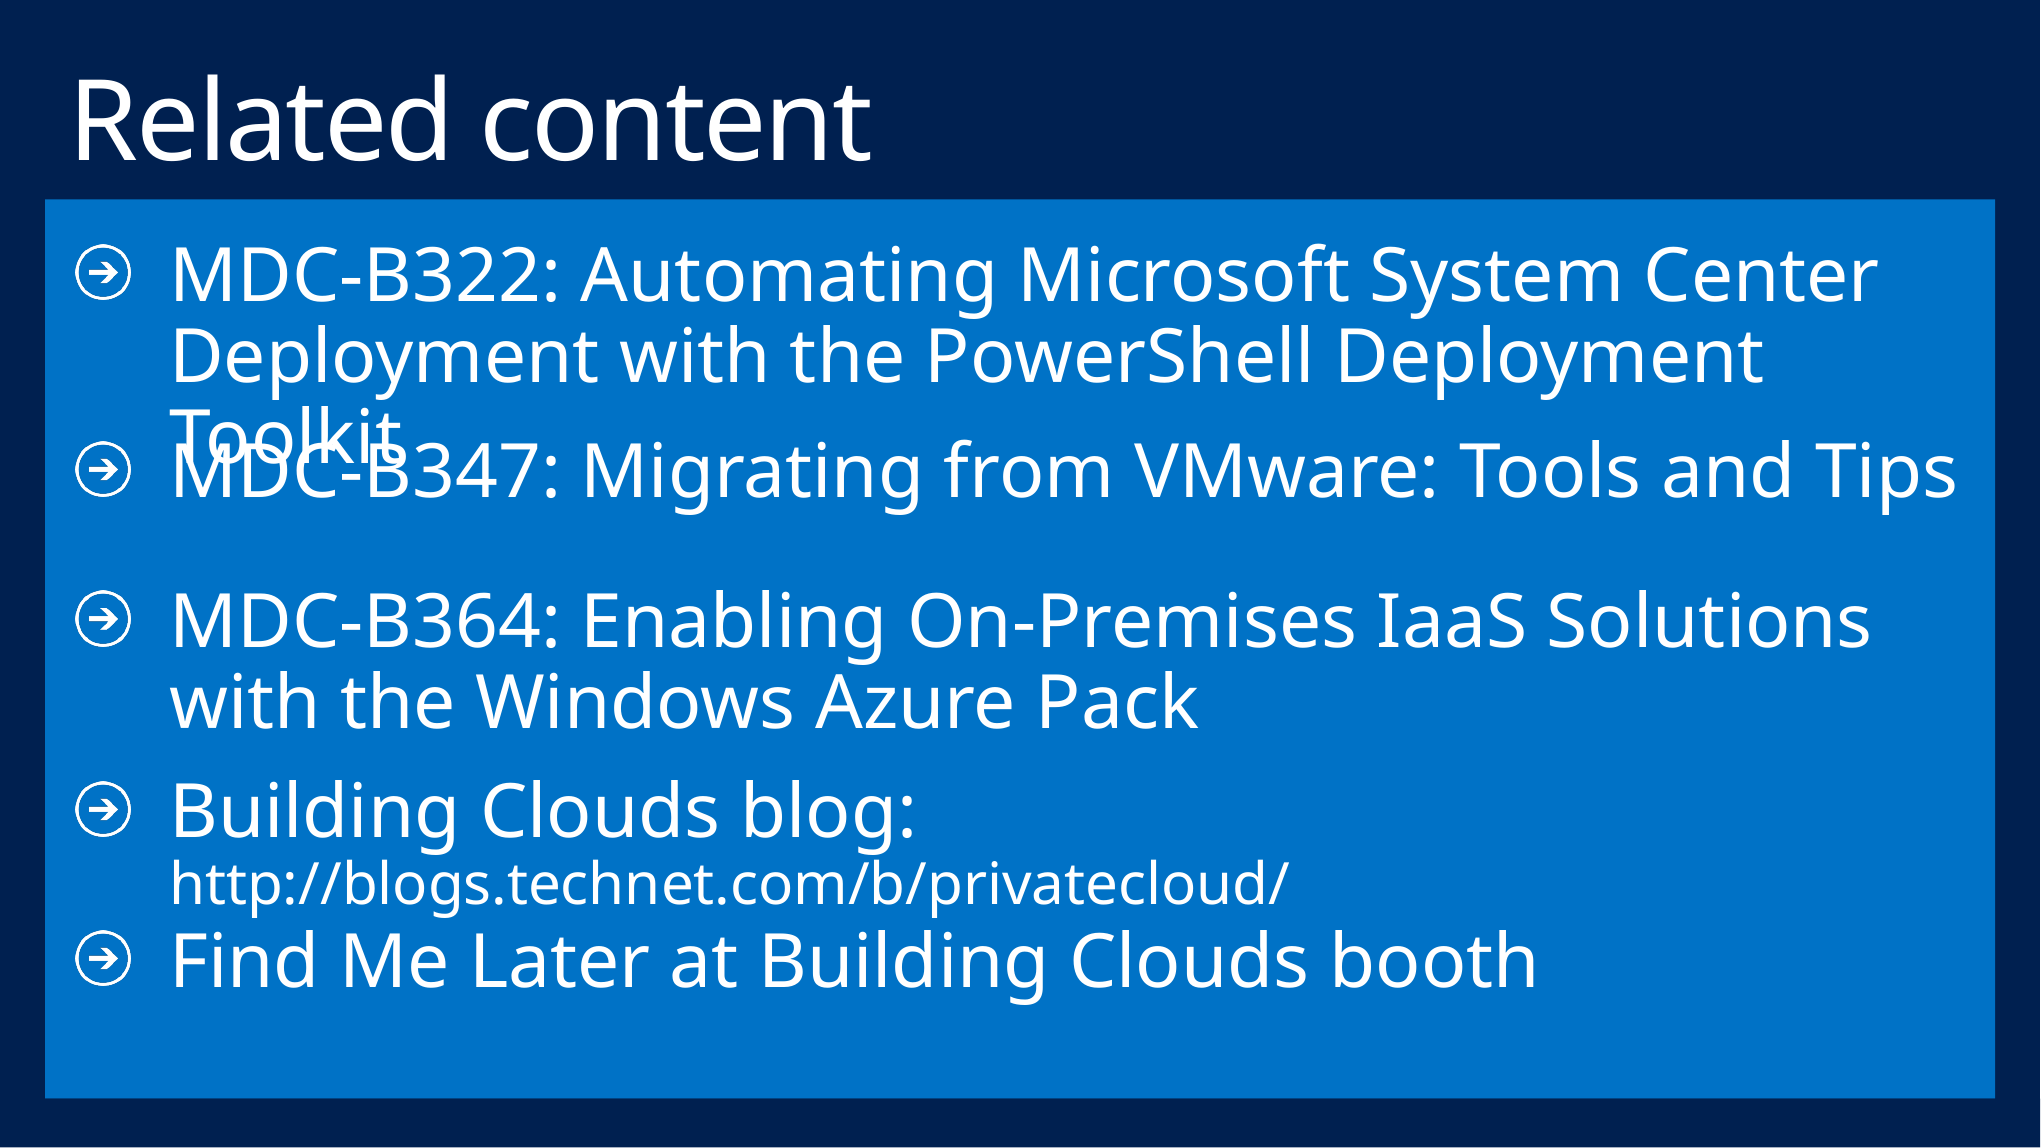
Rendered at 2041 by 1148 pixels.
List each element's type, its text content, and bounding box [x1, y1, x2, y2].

text_box MDC-B347: Migrating from VMware: Tools and Tips [60, 425, 1995, 522]
text_box [0, 0, 2041, 1148]
text_box MDC-B322: Automating Microsoft System Center Deployment with the PowerShell Deployment Toolkit [60, 229, 1995, 425]
picture [75, 590, 131, 647]
text_box [46, 198, 1996, 1098]
picture [75, 441, 131, 497]
text_box Find Me Later at Building Clouds booth [60, 915, 1995, 1011]
picture [75, 781, 131, 837]
title Related content [46, 48, 1996, 198]
text_box Building Clouds blog: http://blogs.technet.com/b/privatecloud/ [60, 765, 1995, 915]
picture [75, 930, 131, 986]
text_box MDC-B364: Enabling On-Premises IaaS Solutions with the Windows Azure Pack [60, 575, 1995, 752]
picture [75, 244, 131, 300]
